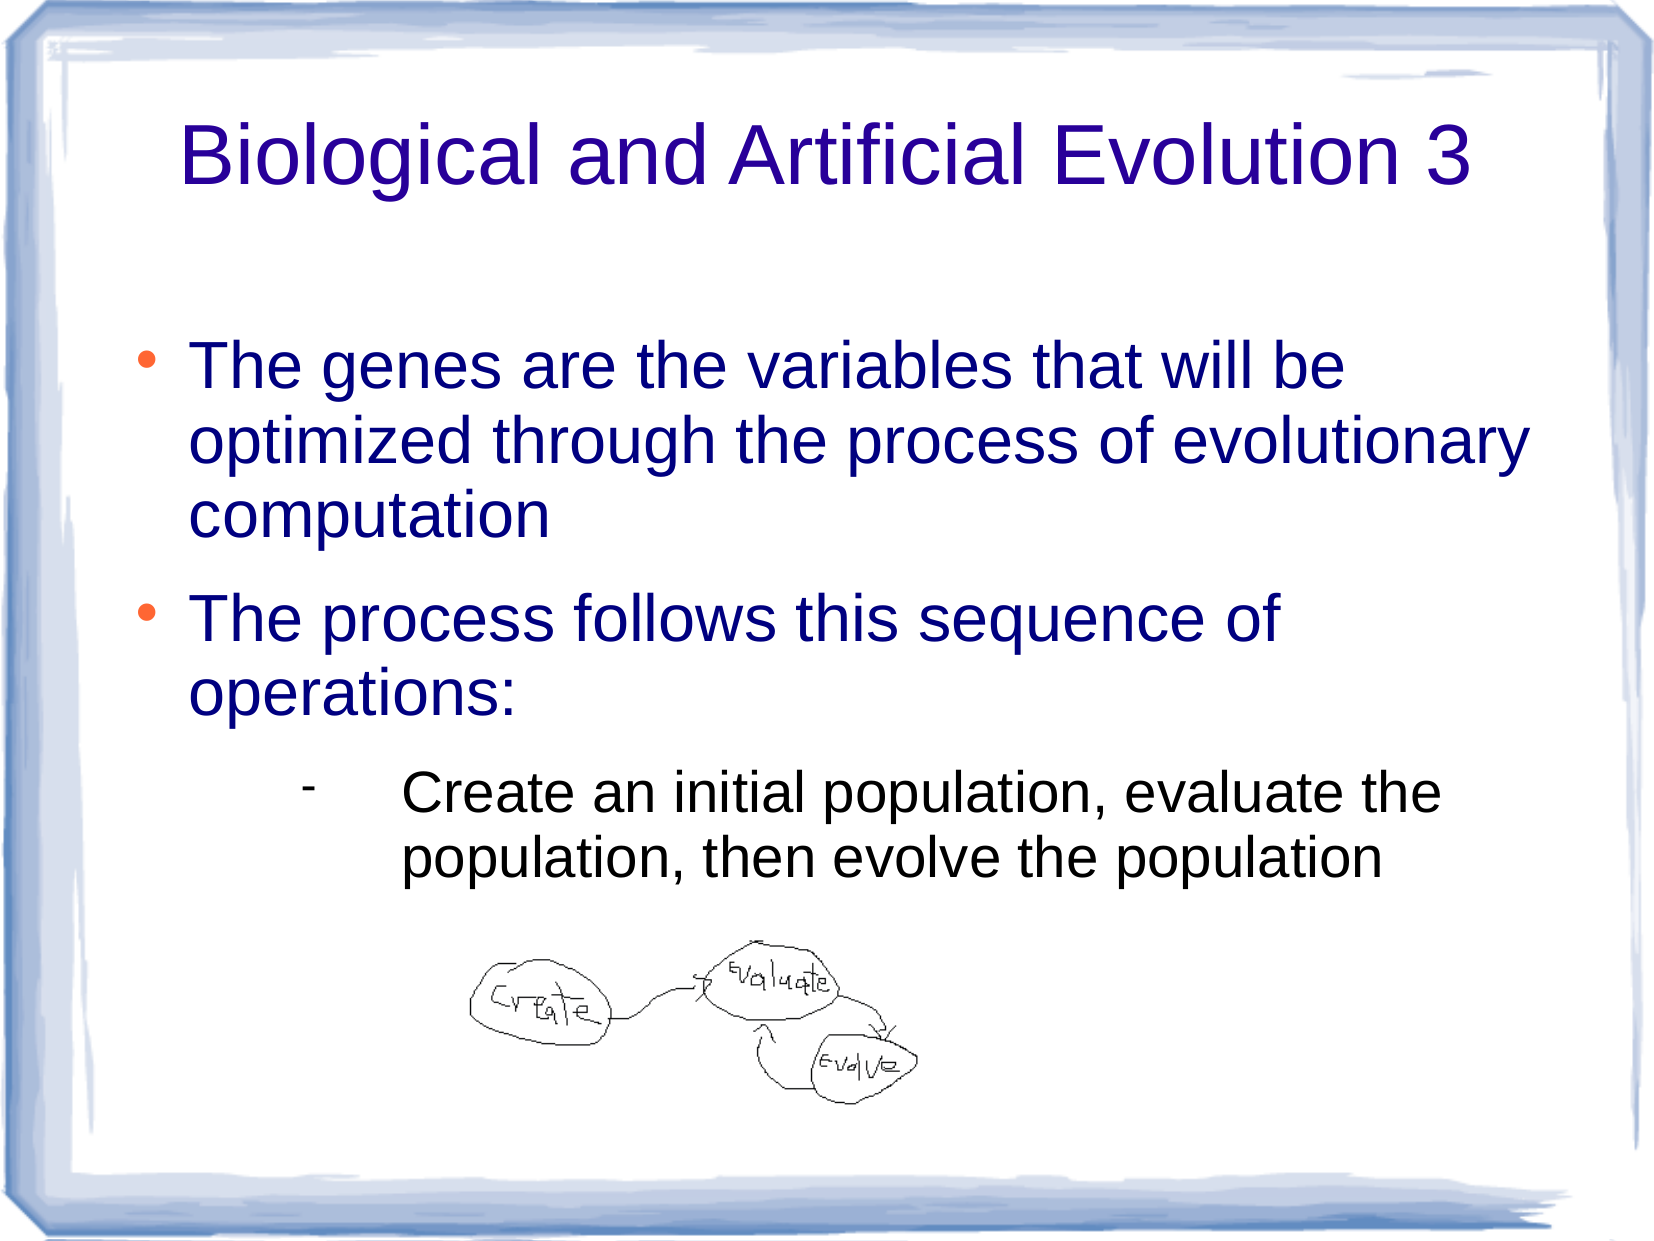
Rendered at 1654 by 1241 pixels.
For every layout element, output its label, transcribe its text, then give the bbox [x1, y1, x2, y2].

list The genes are the variables that will be optimized through the process of evolutionary computation The process follows this sequence of operations: Create an initial population, evaluate the population, then evolve the population [118, 324, 1571, 1004]
title Biological and Artificial Evolution 3 [82, 49, 1571, 257]
picture [0, 0, 1654, 1241]
